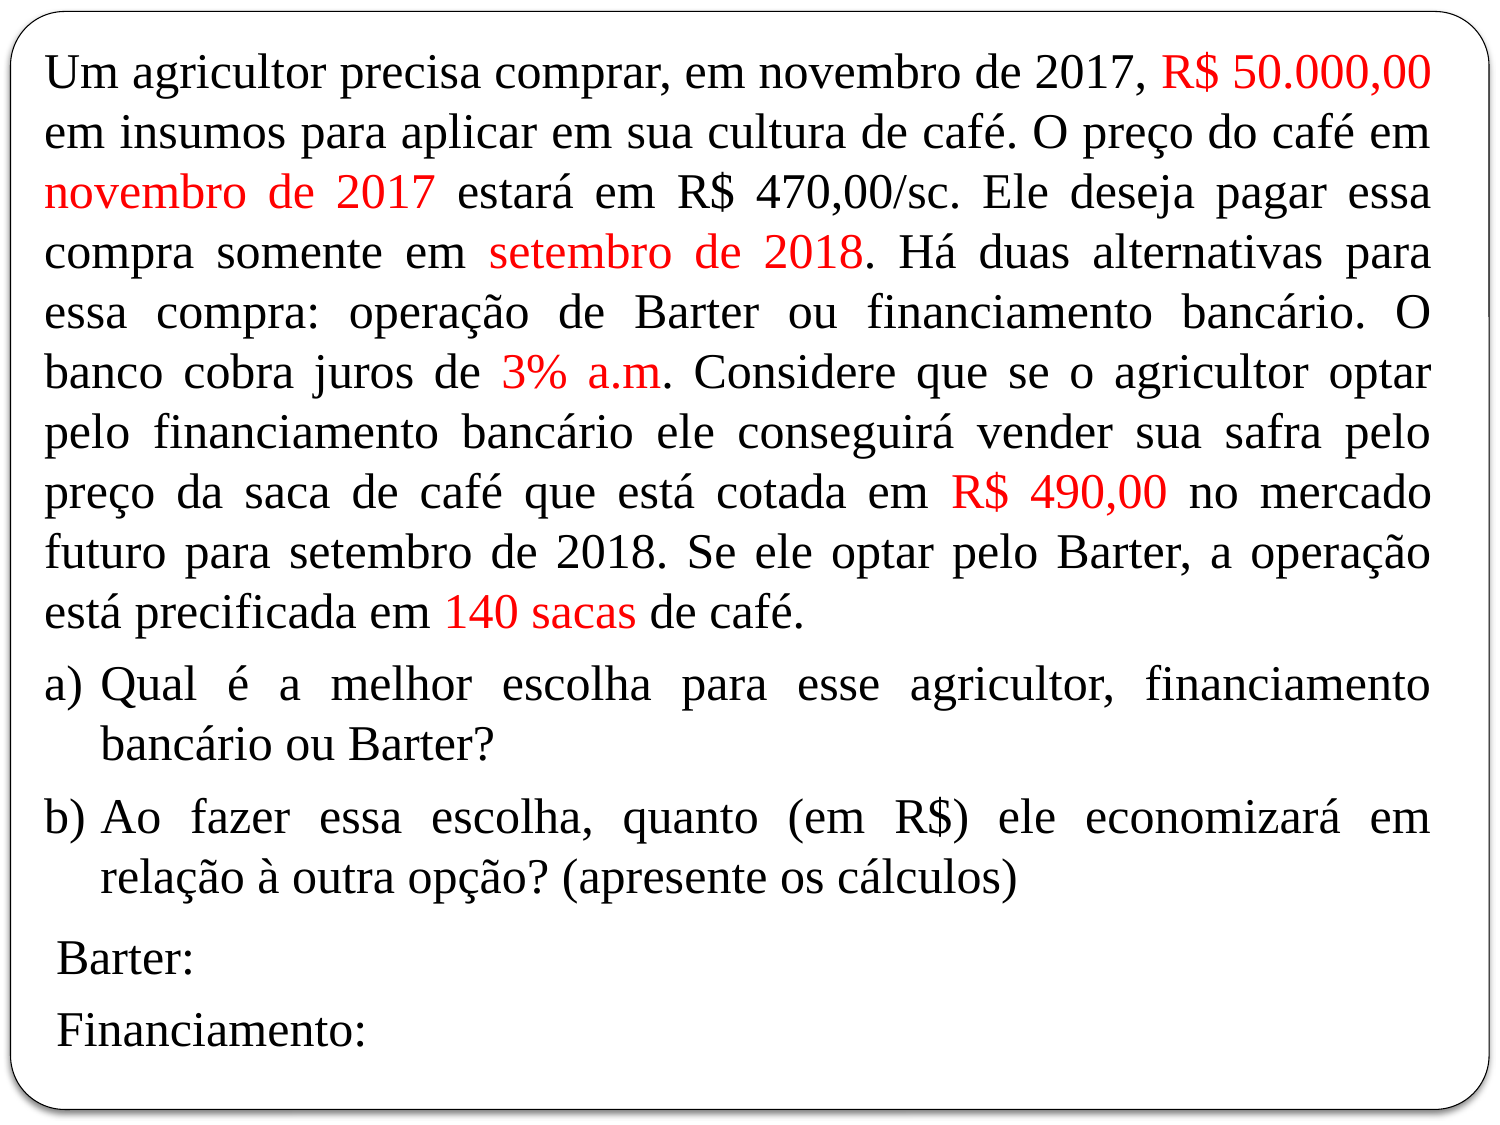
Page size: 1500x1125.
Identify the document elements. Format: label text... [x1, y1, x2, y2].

text_box Um agricultor precisa comprar, em novembro de 2017, R$ 50.000,00 em insumos para aplicar em sua cultura de café. O preço do café em novembro de 2017 estará em R$ 470,00/sc. Ele deseja pagar essa compra somente em setembro de 2018. Há duas alternativas para essa compra: operação de Barter ou financiamento bancário. O banco cobra juros de 3% a.m. Considere que se o agricultor optar pelo financiamento bancário ele conseguirá vender sua safra pelo preço da saca de café que está cotada em R$ 490,00 no mercado futuro para setembro de 2018. Se ele optar pelo Barter, a operação está precificada em 140 sacas de café. Qual é a melhor escolha para esse agricultor, financiamento bancário ou Barter? Ao fazer essa escolha, quanto (em R$) ele economizará em relação à outra opção? (apresente os cálculos) [29, 30, 1447, 911]
text_box Barter: Financiamento: [41, 916, 491, 1083]
